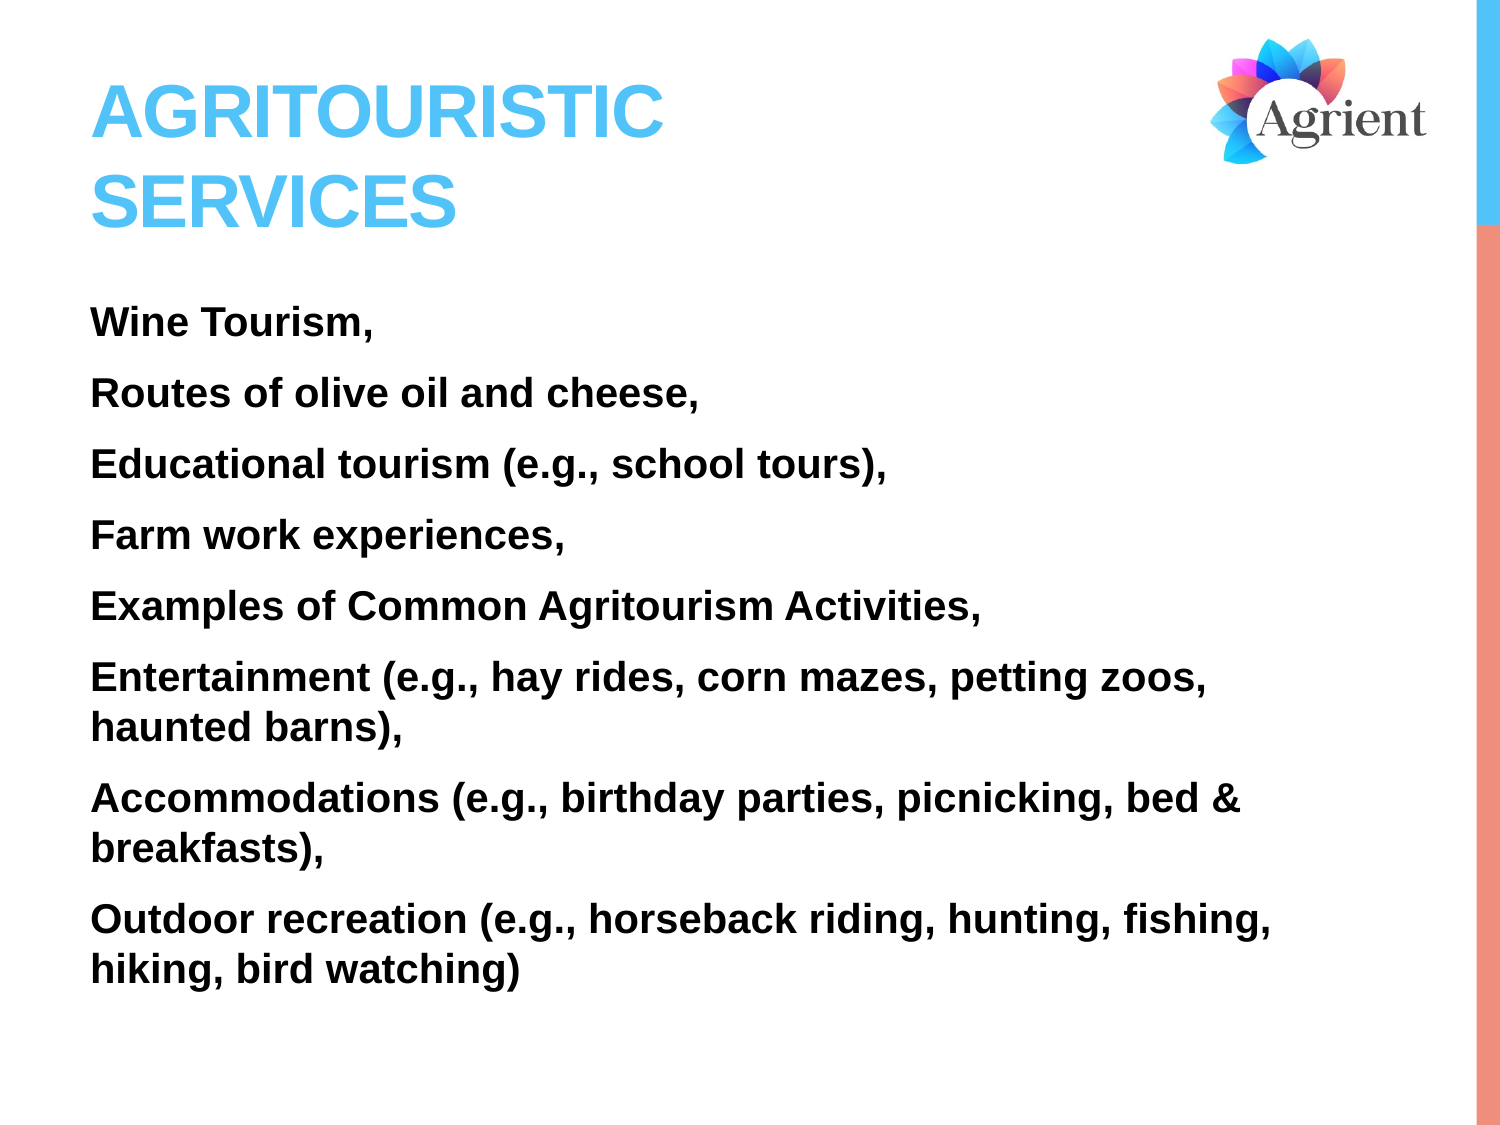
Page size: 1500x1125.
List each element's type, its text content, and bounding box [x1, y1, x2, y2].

list Wine Tourism, Routes of olive oil and cheese, Educational tourism (e.g., school tours), Farm work experiences, Examples of Common Agritourism Activities, Entertainment (e.g., hay rides, corn mazes, petting zoos, haunted barns), Accommodations (e.g., birthday parties, picnicking, bed & breakfasts), Outdoor recreation (e.g., horseback riding, hunting, fishing, hiking, bird watching) [75, 287, 1325, 1005]
picture [1200, 30, 1436, 173]
title Agritouristic Services [75, 25, 1025, 250]
